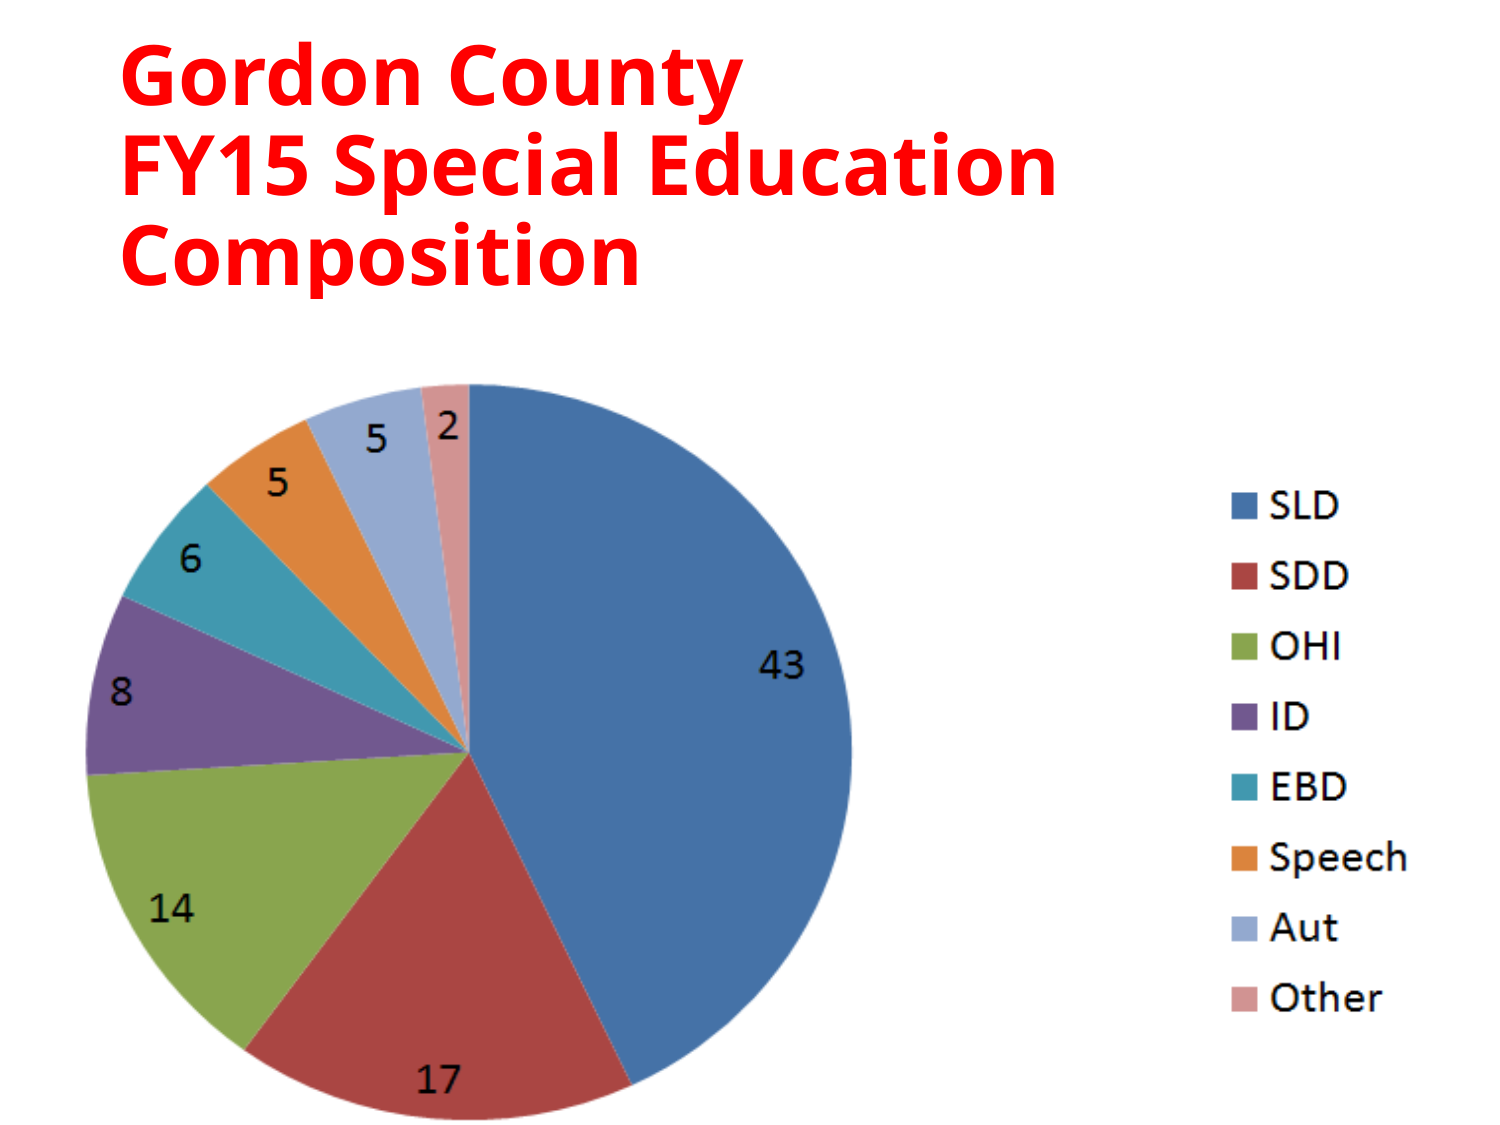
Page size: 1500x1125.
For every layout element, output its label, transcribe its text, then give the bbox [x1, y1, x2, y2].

title Gordon County FY15 Special Education Composition [103, 59, 1397, 278]
picture [0, 299, 1438, 1125]
